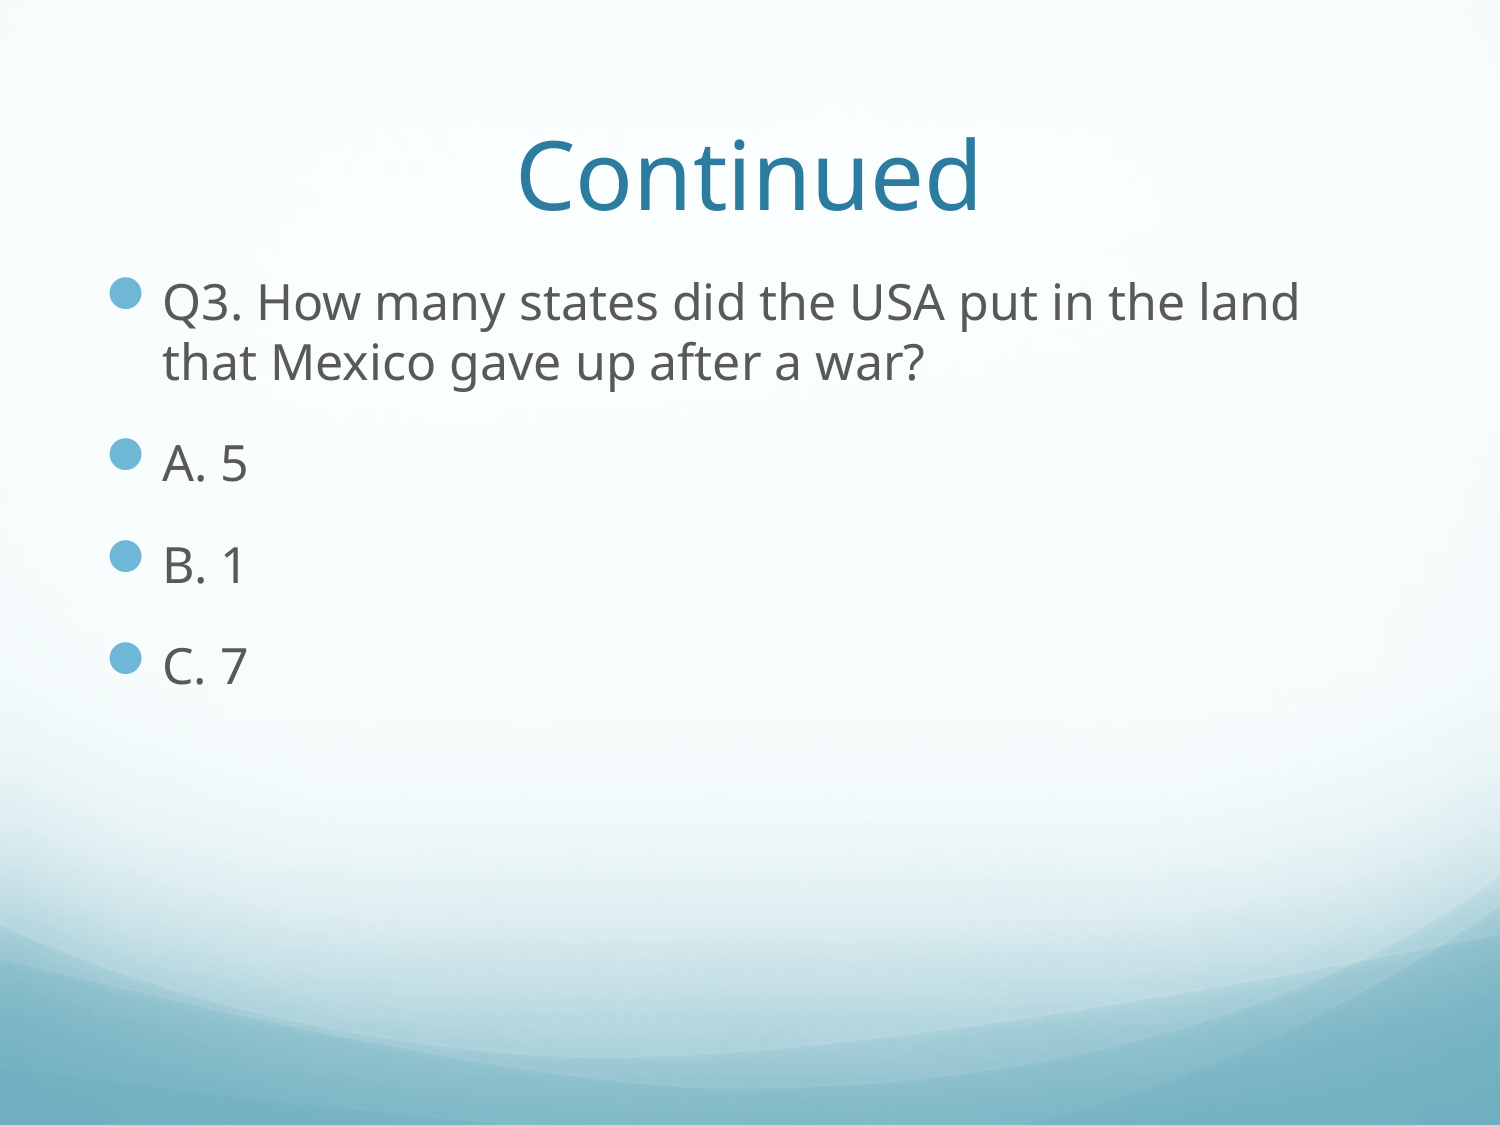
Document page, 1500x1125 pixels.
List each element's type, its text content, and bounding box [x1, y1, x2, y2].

list Q3. How many states did the USA put in the land that Mexico gave up after a war? A. 5 B. 1 C. 7 [90, 262, 1410, 975]
title Continued [90, 17, 1410, 237]
